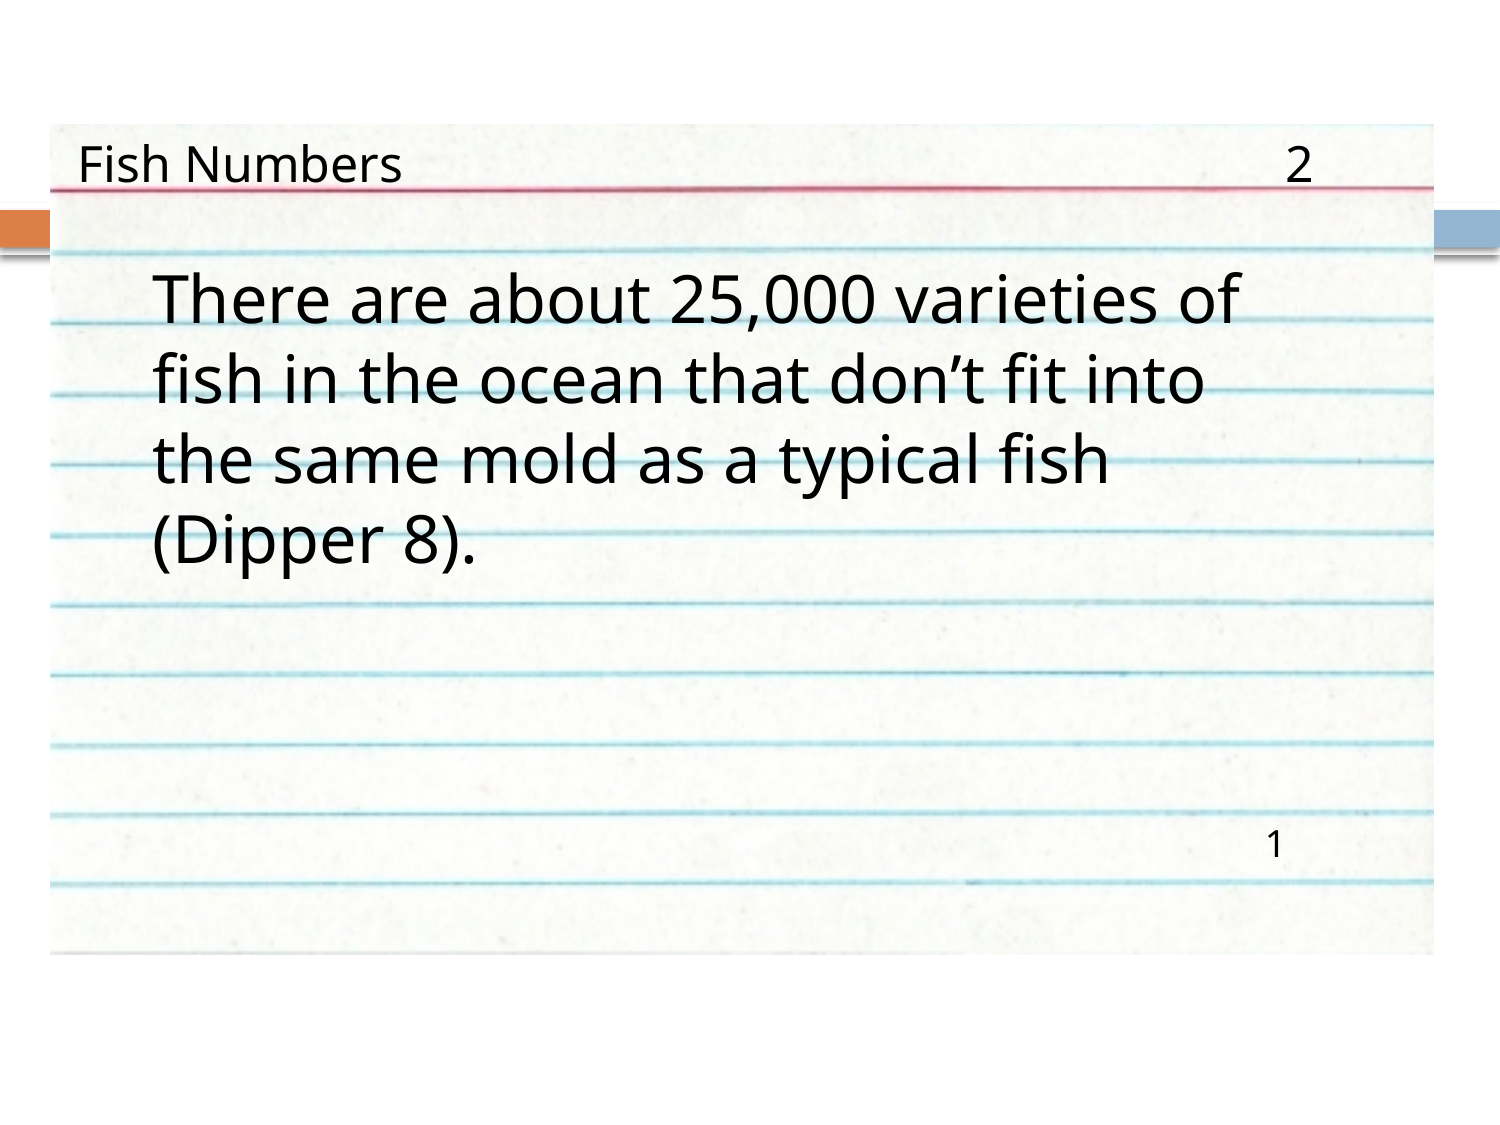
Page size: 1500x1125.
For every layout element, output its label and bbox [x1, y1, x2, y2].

picture [49, 124, 1434, 956]
